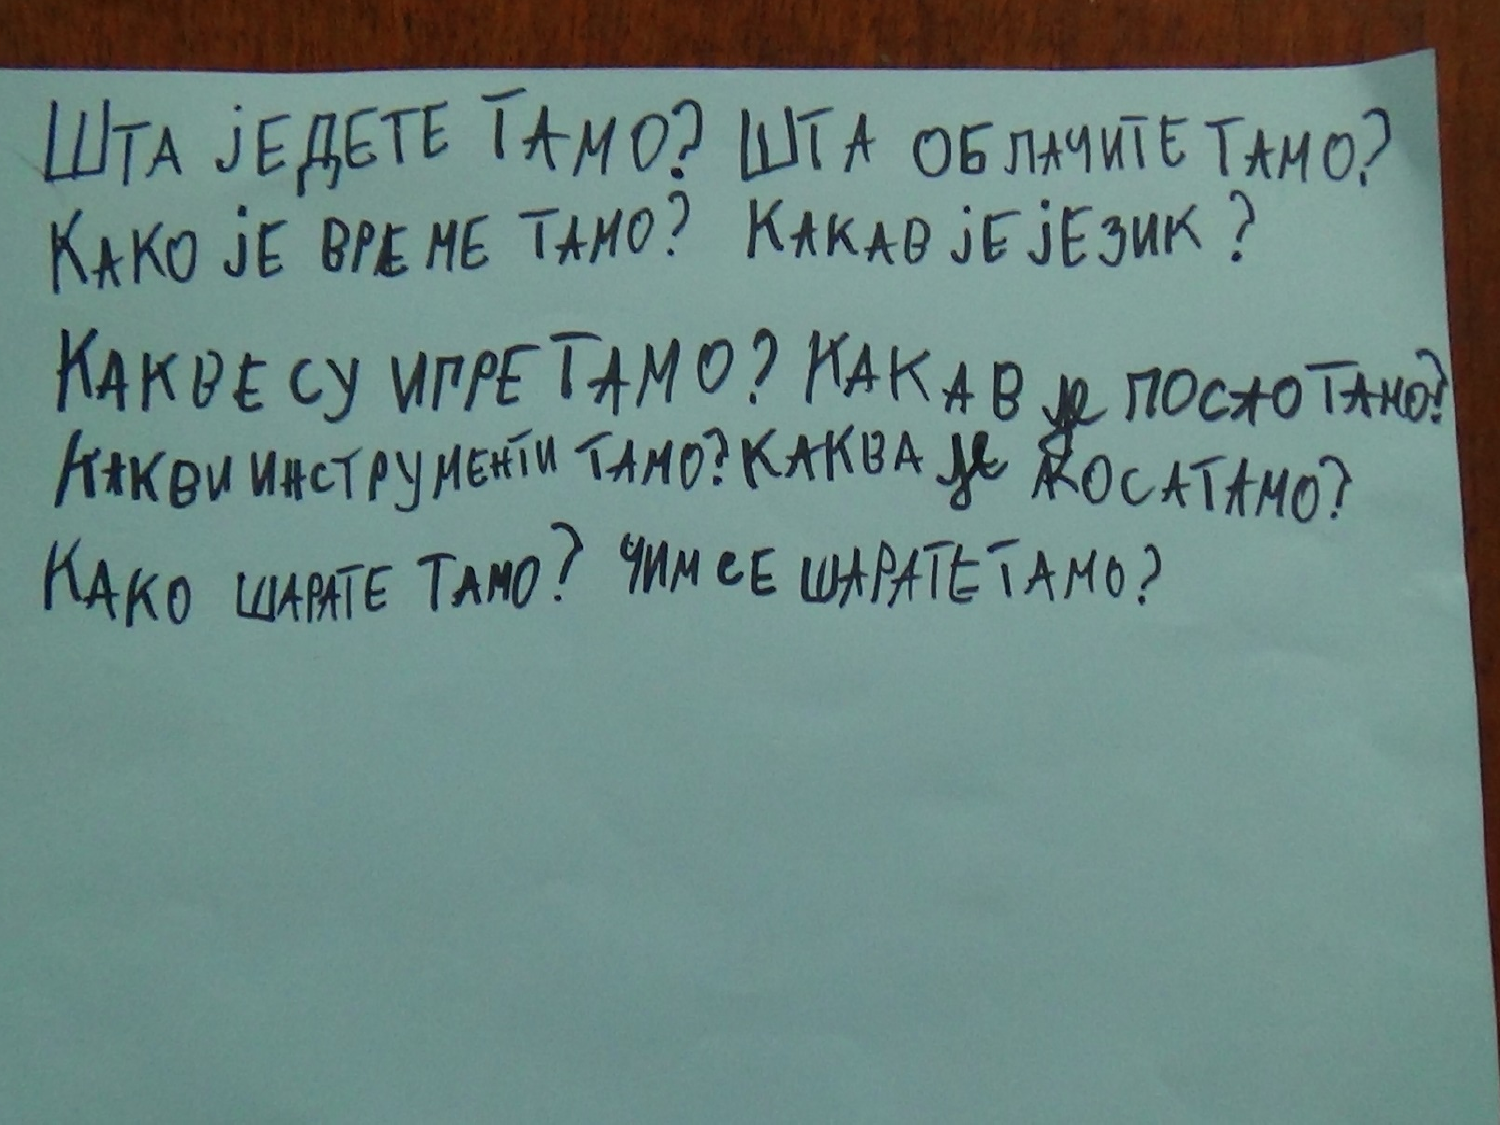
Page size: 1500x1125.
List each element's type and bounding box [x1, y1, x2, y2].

list [0, 0, 1500, 1125]
